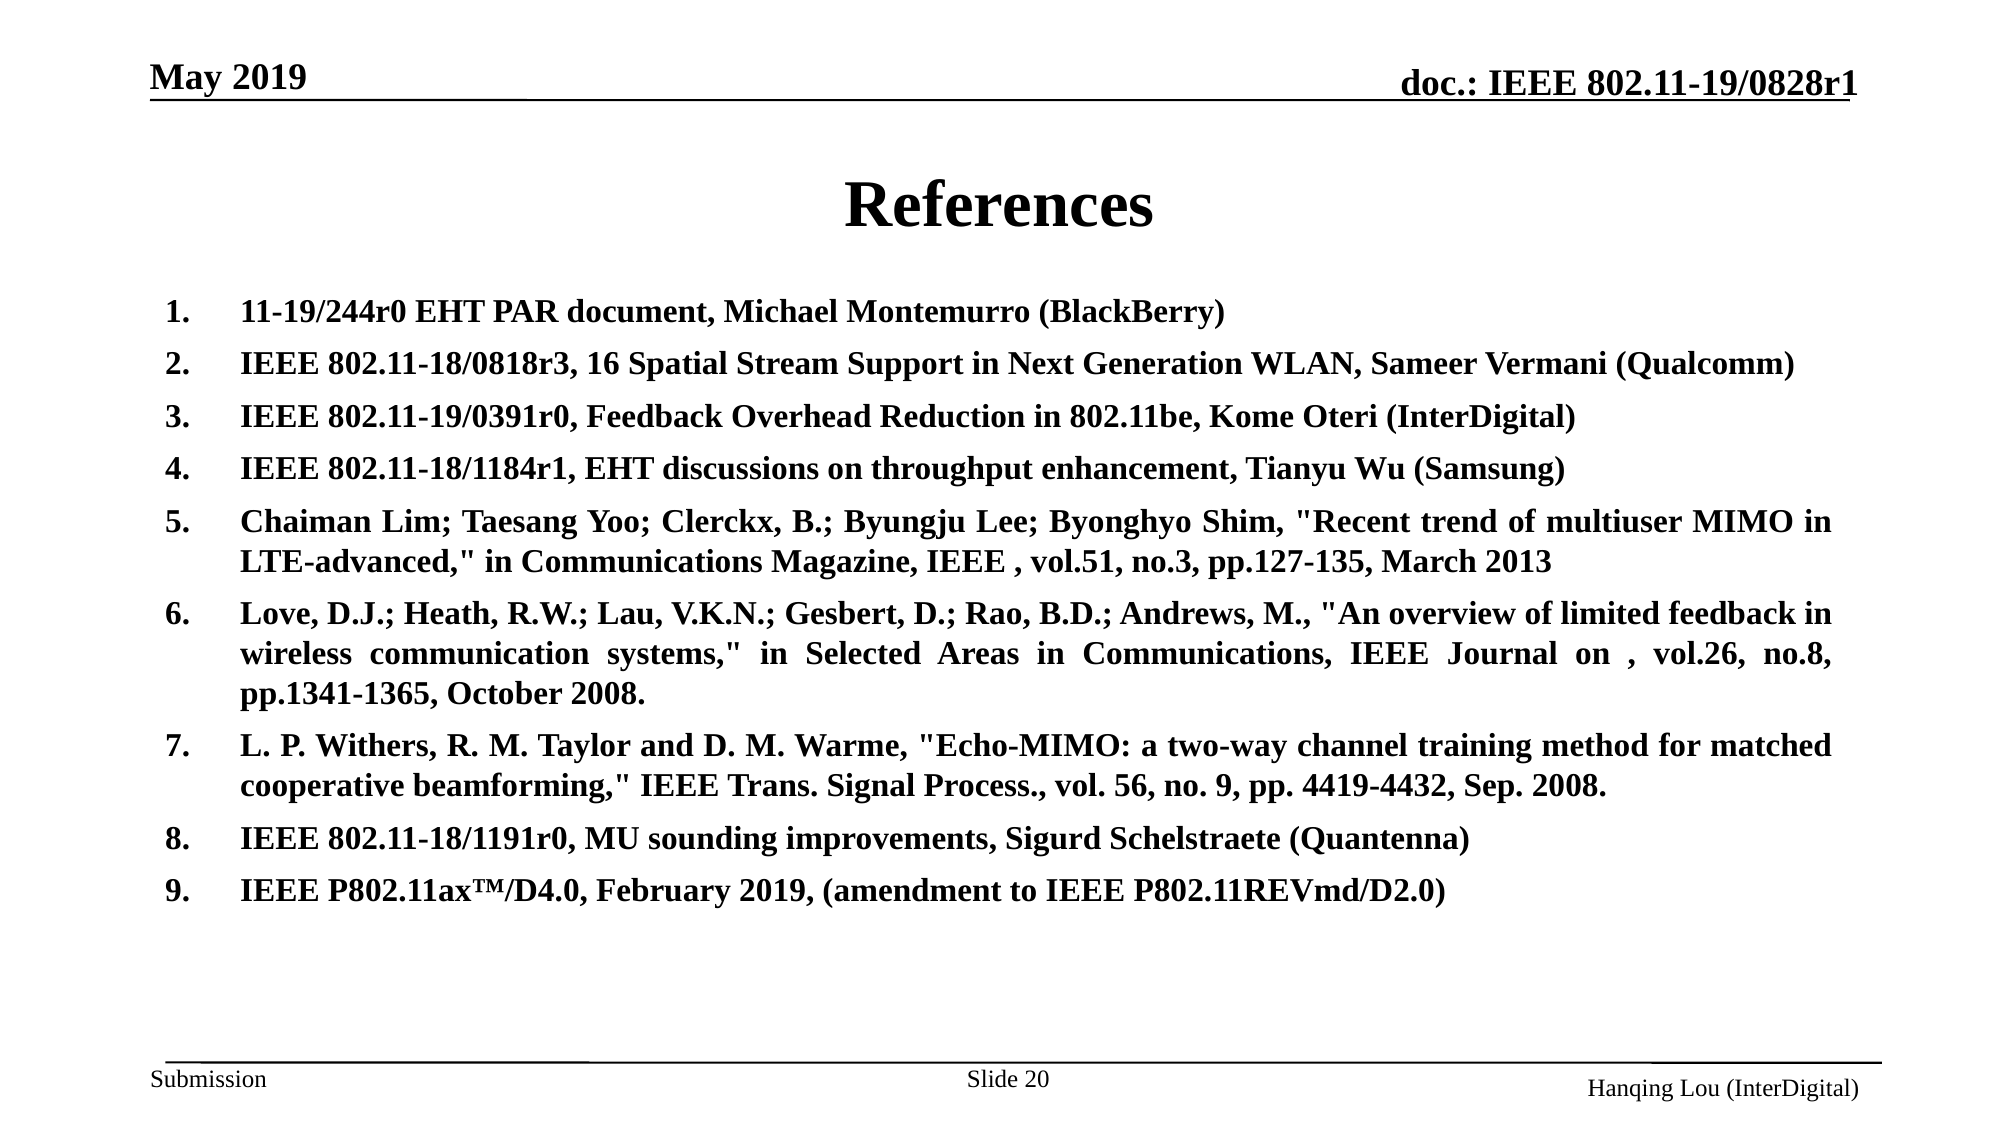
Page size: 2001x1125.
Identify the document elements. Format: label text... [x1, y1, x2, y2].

slide_number Slide 20 [950, 1061, 1067, 1123]
list 11-19/244r0 EHT PAR document, Michael Montemurro (BlackBerry) IEEE 802.11-18/0818r3, 16 Spatial Stream Support in Next Generation WLAN, Sameer Vermani (Qualcomm) IEEE 802.11-19/0391r0, Feedback Overhead Reduction in 802.11be, Kome Oteri (InterDigital) IEEE 802.11-18/1184r1, EHT discussions on throughput enhancement, Tianyu Wu (Samsung) Chaiman Lim; Taesang Yoo; Clerckx, B.; Byungju Lee; Byonghyo Shim, "Recent trend of multiuser MIMO in LTE-advanced," in Communications Magazine, IEEE , vol.51, no.3, pp.127-135, March 2013 Love, D.J.; Heath, R.W.; Lau, V.K.N.; Gesbert, D.; Rao, B.D.; Andrews, M., "An overview of limited feedback in wireless communication systems," in Selected Areas in Communications, IEEE Journal on , vol.26, no.8, pp.1341-1365, October 2008. L. P. Withers, R. M. Taylor and D. M. Warme, "Echo-MIMO: a two-way channel training method for matched cooperative beamforming," IEEE Trans. Signal Process., vol. 56, no. 9, pp. 4419-4432, Sep. 2008. IEEE 802.11-18/1191r0, MU sounding improvements, Sigurd Schelstraete (Quantenna) IEEE P802.11ax™/D4.0, February 2019, (amendment to IEEE P802.11REVmd/D2.0) [149, 281, 1850, 957]
title References [149, 112, 1850, 281]
